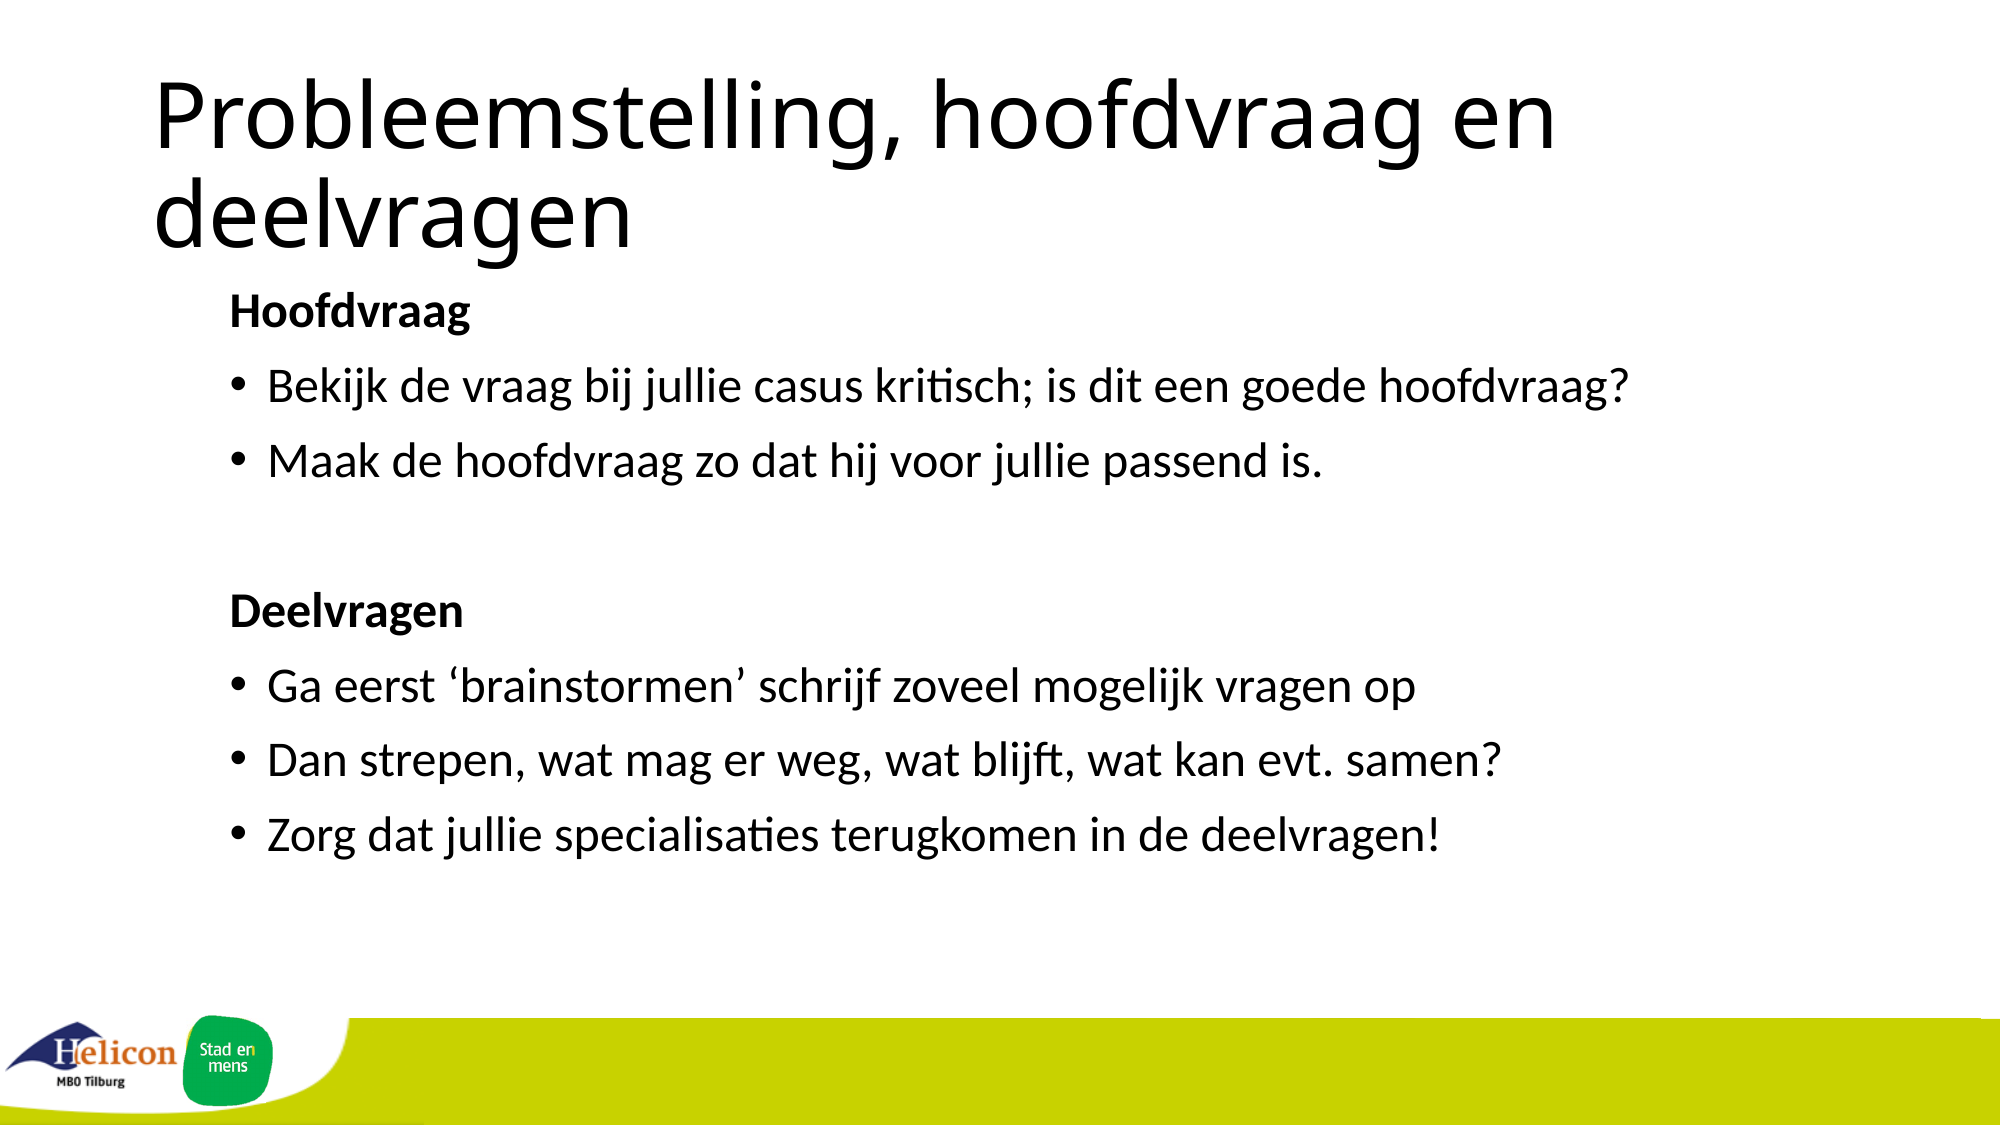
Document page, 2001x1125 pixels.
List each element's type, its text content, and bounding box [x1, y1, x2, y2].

list Hoofdvraag Bekijk de vraag bij jullie casus kritisch; is dit een goede hoofdvraag? Maak de hoofdvraag zo dat hij voor jullie passend is. Deelvragen Ga eerst ‘brainstormen’ schrijf zoveel mogelijk vragen op Dan strepen, wat mag er weg, wat blijft, wat kan evt. samen? Zorg dat jullie specialisaties terugkomen in de deelvragen! [214, 277, 1737, 895]
title Probleemstelling, hoofdvraag en deelvragen [137, 59, 1863, 278]
picture [0, 1013, 424, 1125]
